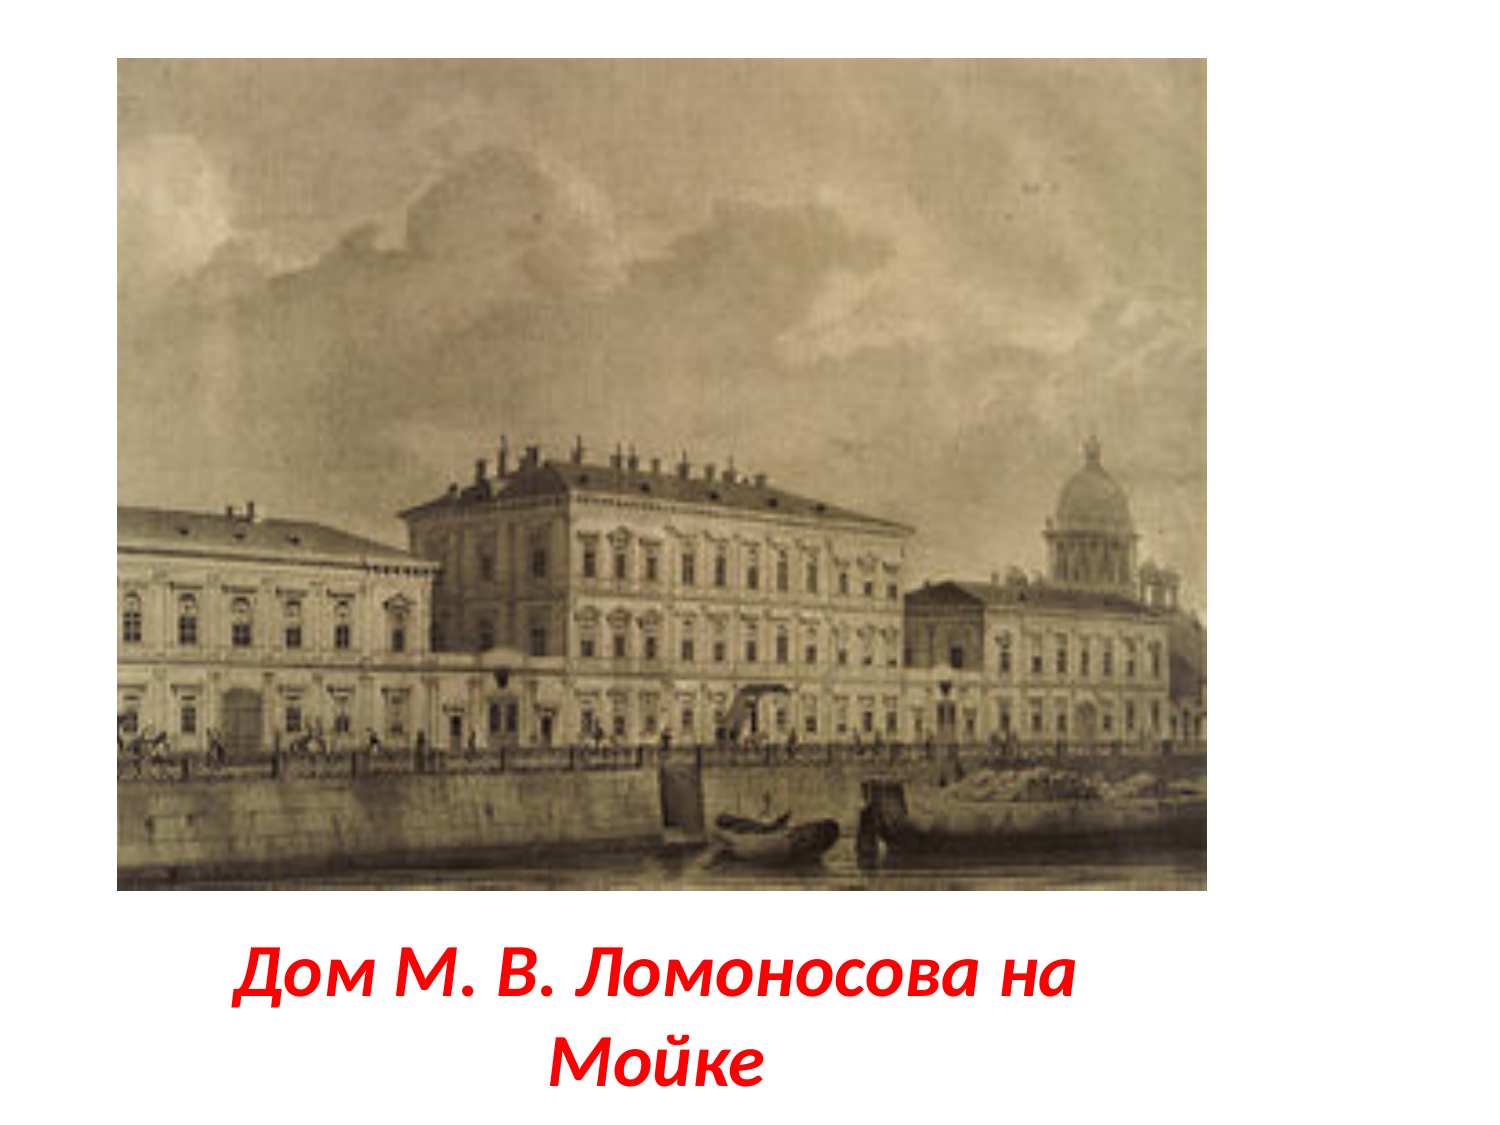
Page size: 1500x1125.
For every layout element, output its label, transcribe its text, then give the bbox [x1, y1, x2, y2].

text_box Дом М. В. Ломоносова на Мойке [140, 913, 1172, 1109]
picture [116, 58, 1208, 891]
